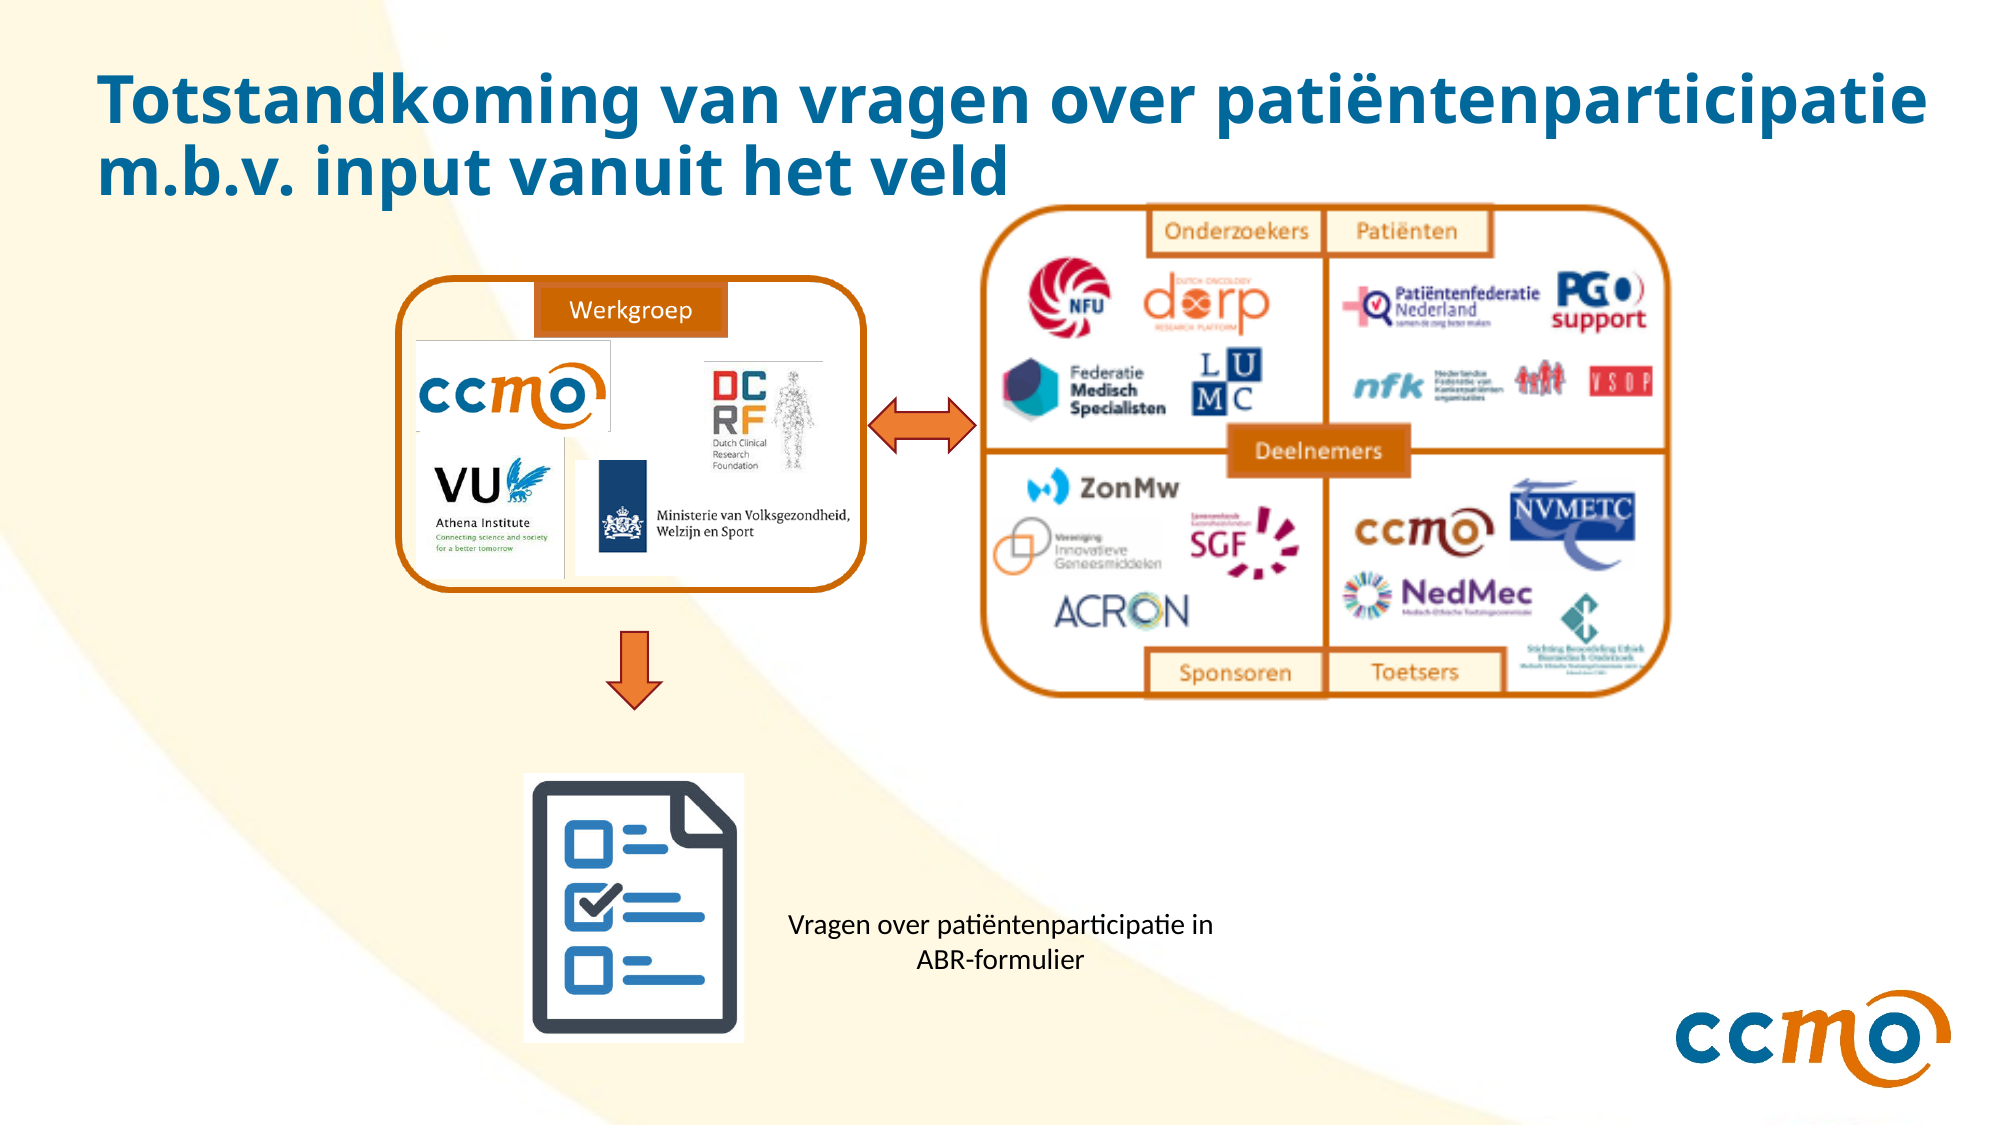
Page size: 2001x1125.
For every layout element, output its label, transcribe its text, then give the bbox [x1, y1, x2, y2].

text_box [605, 630, 664, 711]
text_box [395, 275, 873, 593]
text_box [873, 396, 977, 455]
text_box Vragen over patiëntenparticipatie in ABR-formulier [751, 898, 1250, 983]
picture [0, 0, 2001, 1125]
text_box Totstandkoming van vragen over patiëntenparticipatie m.b.v. input vanuit het veld [81, 28, 2000, 247]
